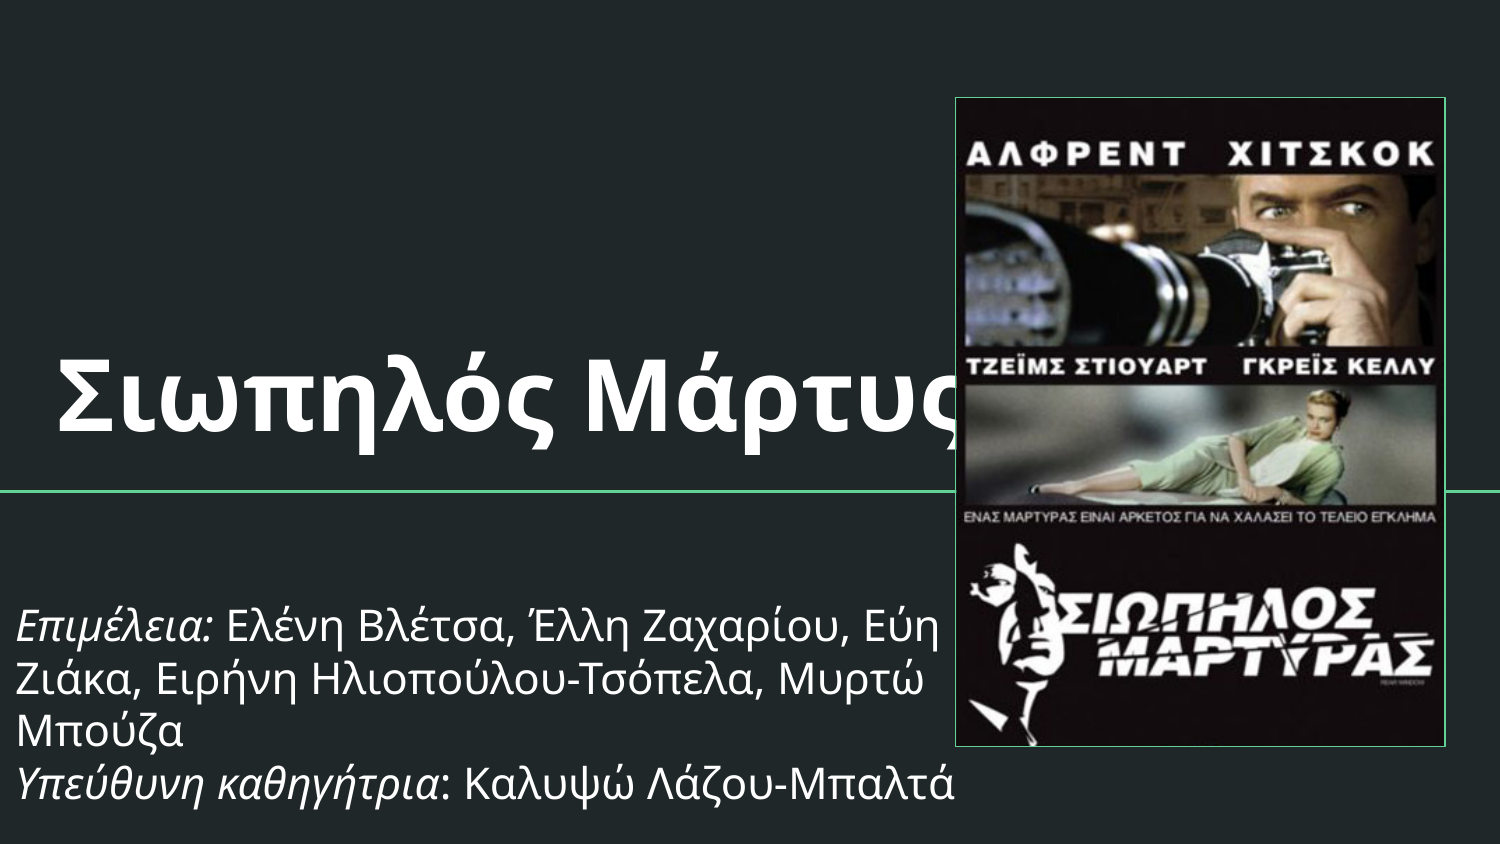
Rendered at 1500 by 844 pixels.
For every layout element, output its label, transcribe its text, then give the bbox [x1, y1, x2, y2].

subtitle Επιμέλεια: Ελένη Βλέτσα, Έλλη Ζαχαρίου, Εύη Ζιάκα, Ειρήνη Ηλιοπούλου-Τσόπελα, Μυρτώ Μπούζα Υπεύθυνη καθηγήτρια: Καλυψώ Λάζου-Μπαλτά [0, 583, 984, 844]
title Σιωπηλός Μάρτυς [41, 205, 950, 467]
picture [956, 97, 1445, 746]
